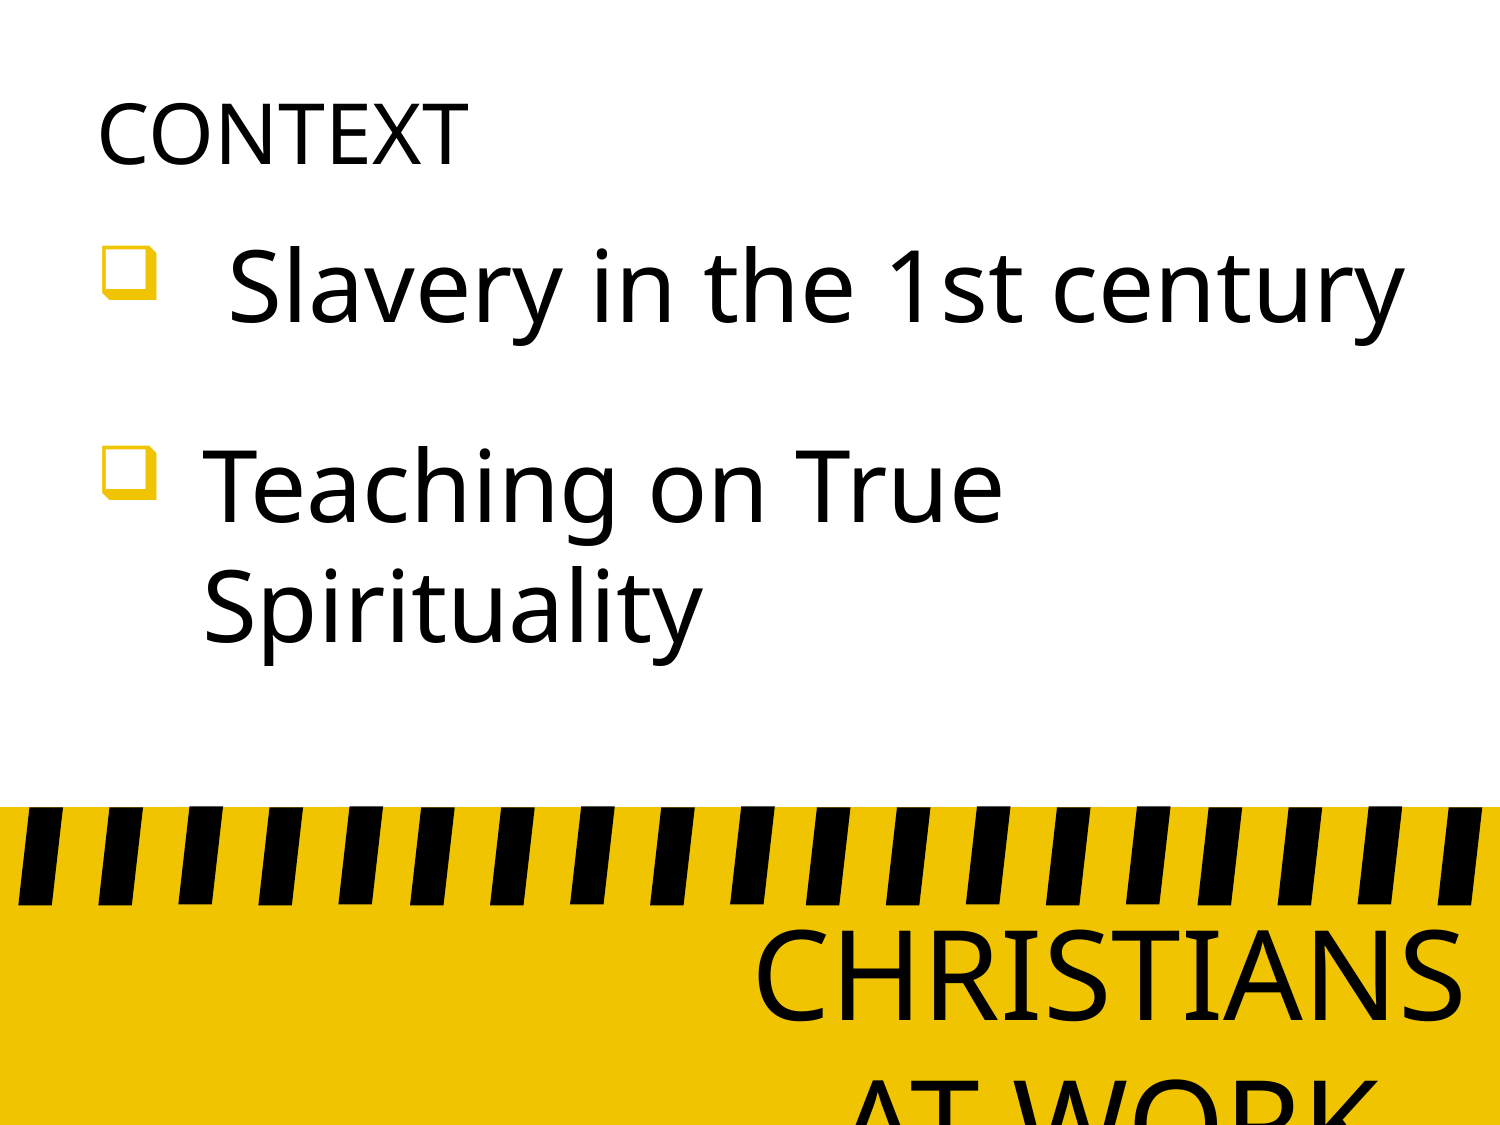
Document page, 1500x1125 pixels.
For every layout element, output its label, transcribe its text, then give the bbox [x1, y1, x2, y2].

text_box Slavery in the 1st century Teaching on True Spirituality [81, 215, 1454, 670]
title Context [81, 92, 939, 190]
